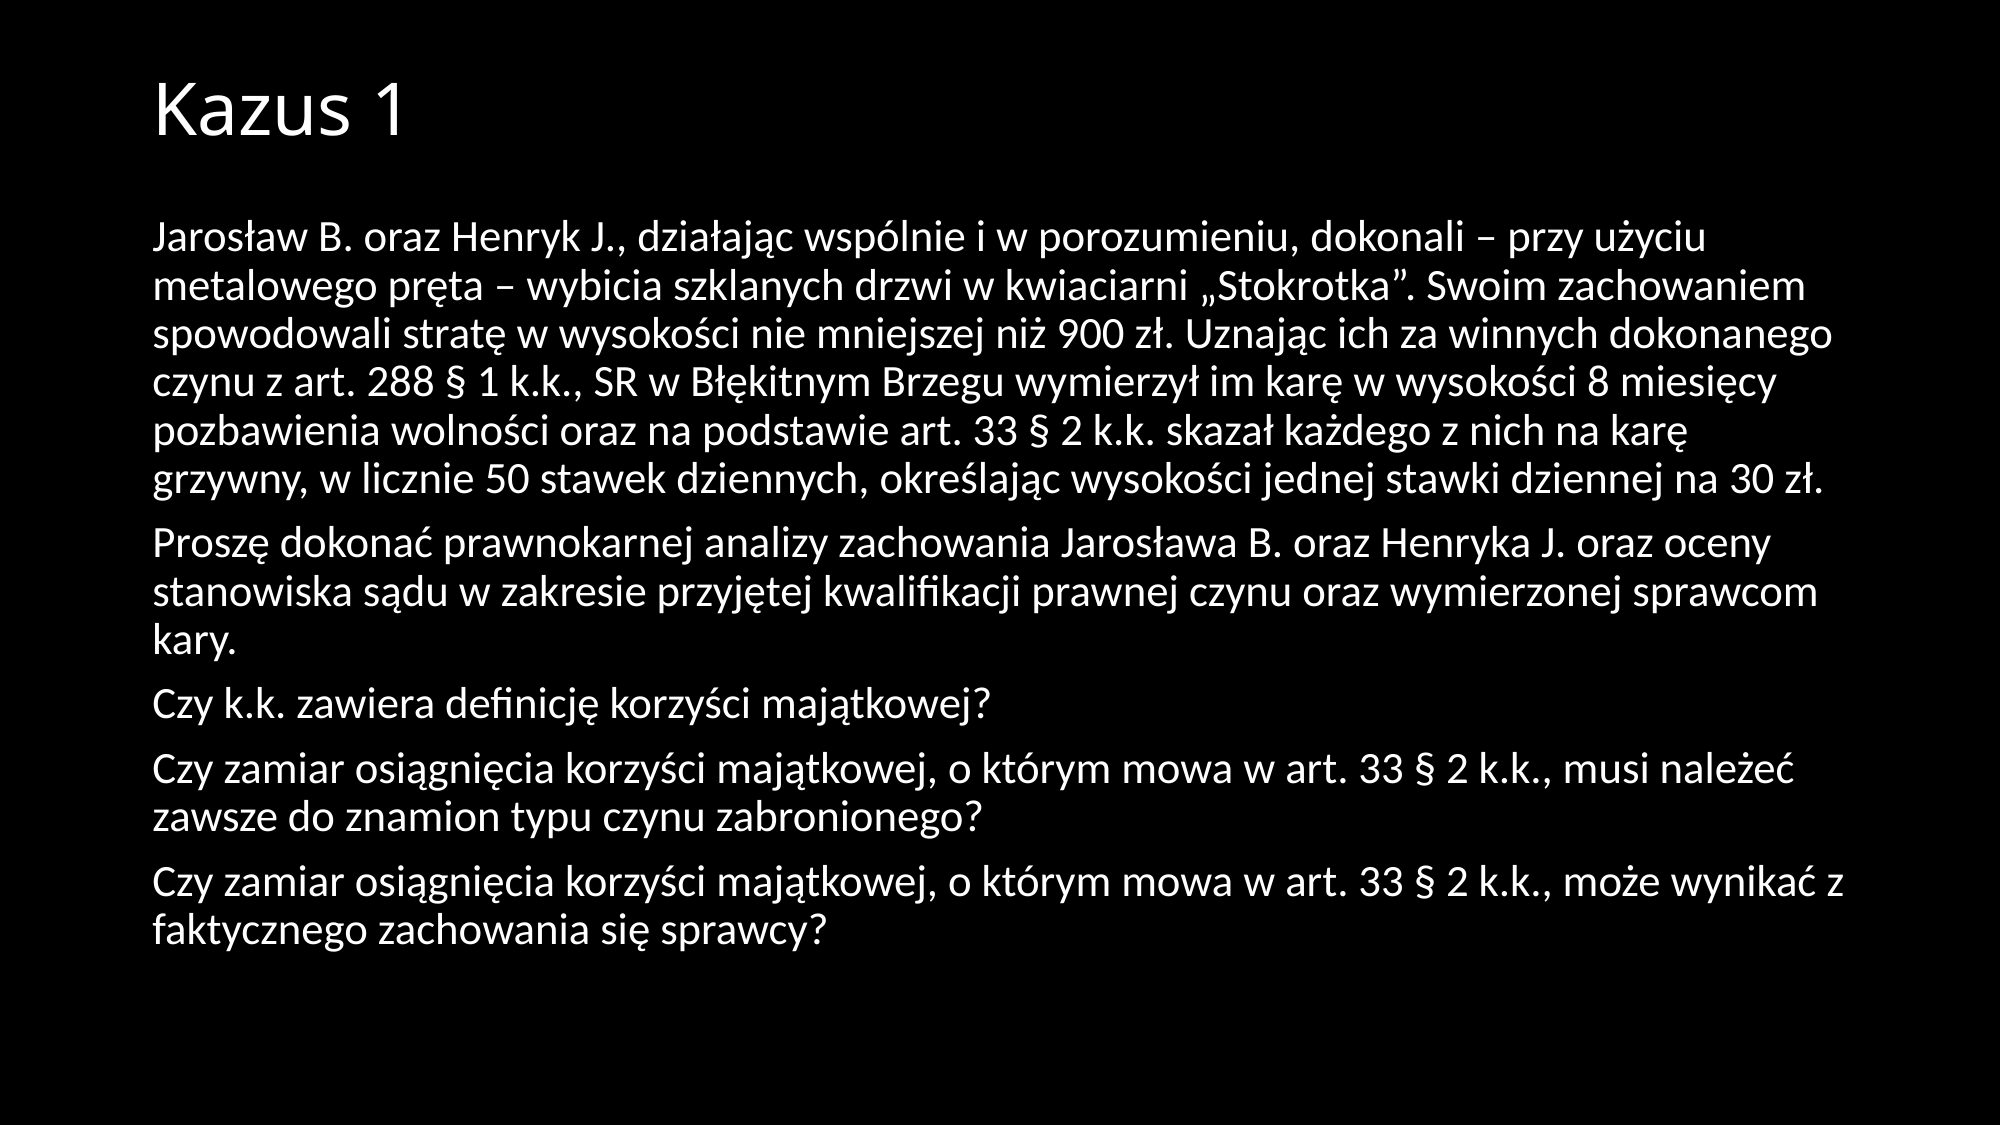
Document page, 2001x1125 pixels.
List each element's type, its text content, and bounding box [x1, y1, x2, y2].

title Kazus 1 [137, 44, 1863, 179]
list Jarosław B. oraz Henryk J., działając wspólnie i w porozumieniu, dokonali – przy użyciu metalowego pręta – wybicia szklanych drzwi w kwiaciarni „Stokrotka”. Swoim zachowaniem spowodowali stratę w wysokości nie mniejszej niż 900 zł. Uznając ich za winnych dokonanego czynu z art. 288 § 1 k.k., SR w Błękitnym Brzegu wymierzył im karę w wysokości 8 miesięcy pozbawienia wolności oraz na podstawie art. 33 § 2 k.k. skazał każdego z nich na karę grzywny, w licznie 50 stawek dziennych, określając wysokości jednej stawki dziennej na 30 zł. Proszę dokonać prawnokarnej analizy zachowania Jarosława B. oraz Henryka J. oraz oceny stanowiska sądu w zakresie przyjętej kwalifikacji prawnej czynu oraz wymierzonej sprawcom kary. Czy k.k. zawiera definicję korzyści majątkowej? Czy zamiar osiągnięcia korzyści majątkowej, o którym mowa w art. 33 § 2 k.k., musi należeć zawsze do znamion typu czynu zabronionego? Czy zamiar osiągnięcia korzyści majątkowej, o którym mowa w art. 33 § 2 k.k., może wynikać z faktycznego zachowania się sprawcy? [137, 205, 1863, 1020]
